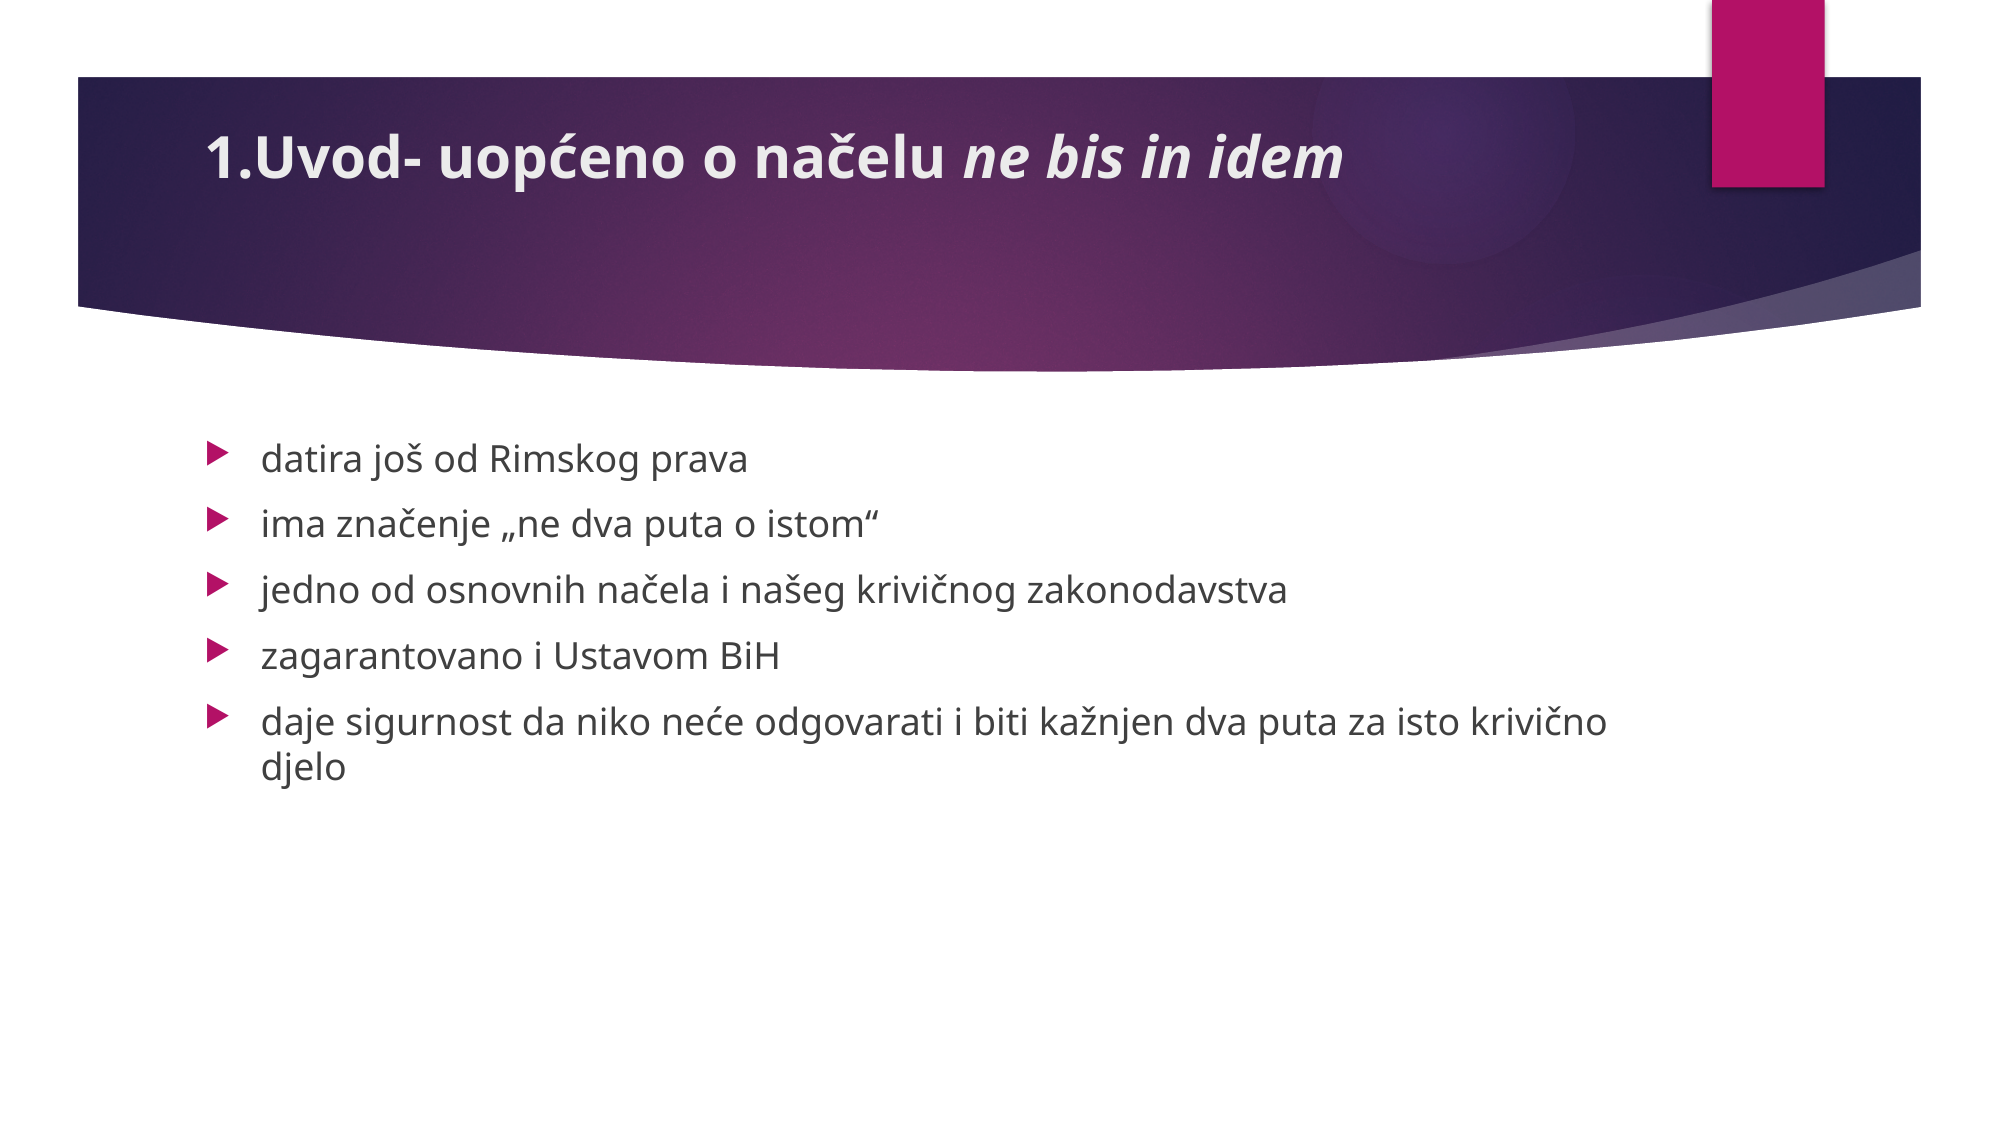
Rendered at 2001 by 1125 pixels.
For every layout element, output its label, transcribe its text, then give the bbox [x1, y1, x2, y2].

list datira još od Rimskog prava ima značenje „ne dva puta o istom“ jedno od osnovnih načela i našeg krivičnog zakonodavstva zagarantovano i Ustavom BiH daje sigurnost da niko neće odgovarati i biti kažnjen dva puta za isto krivično djelo [189, 427, 1638, 988]
title 1.Uvod- uopćeno o načelu ne bis in idem [189, 125, 1627, 276]
